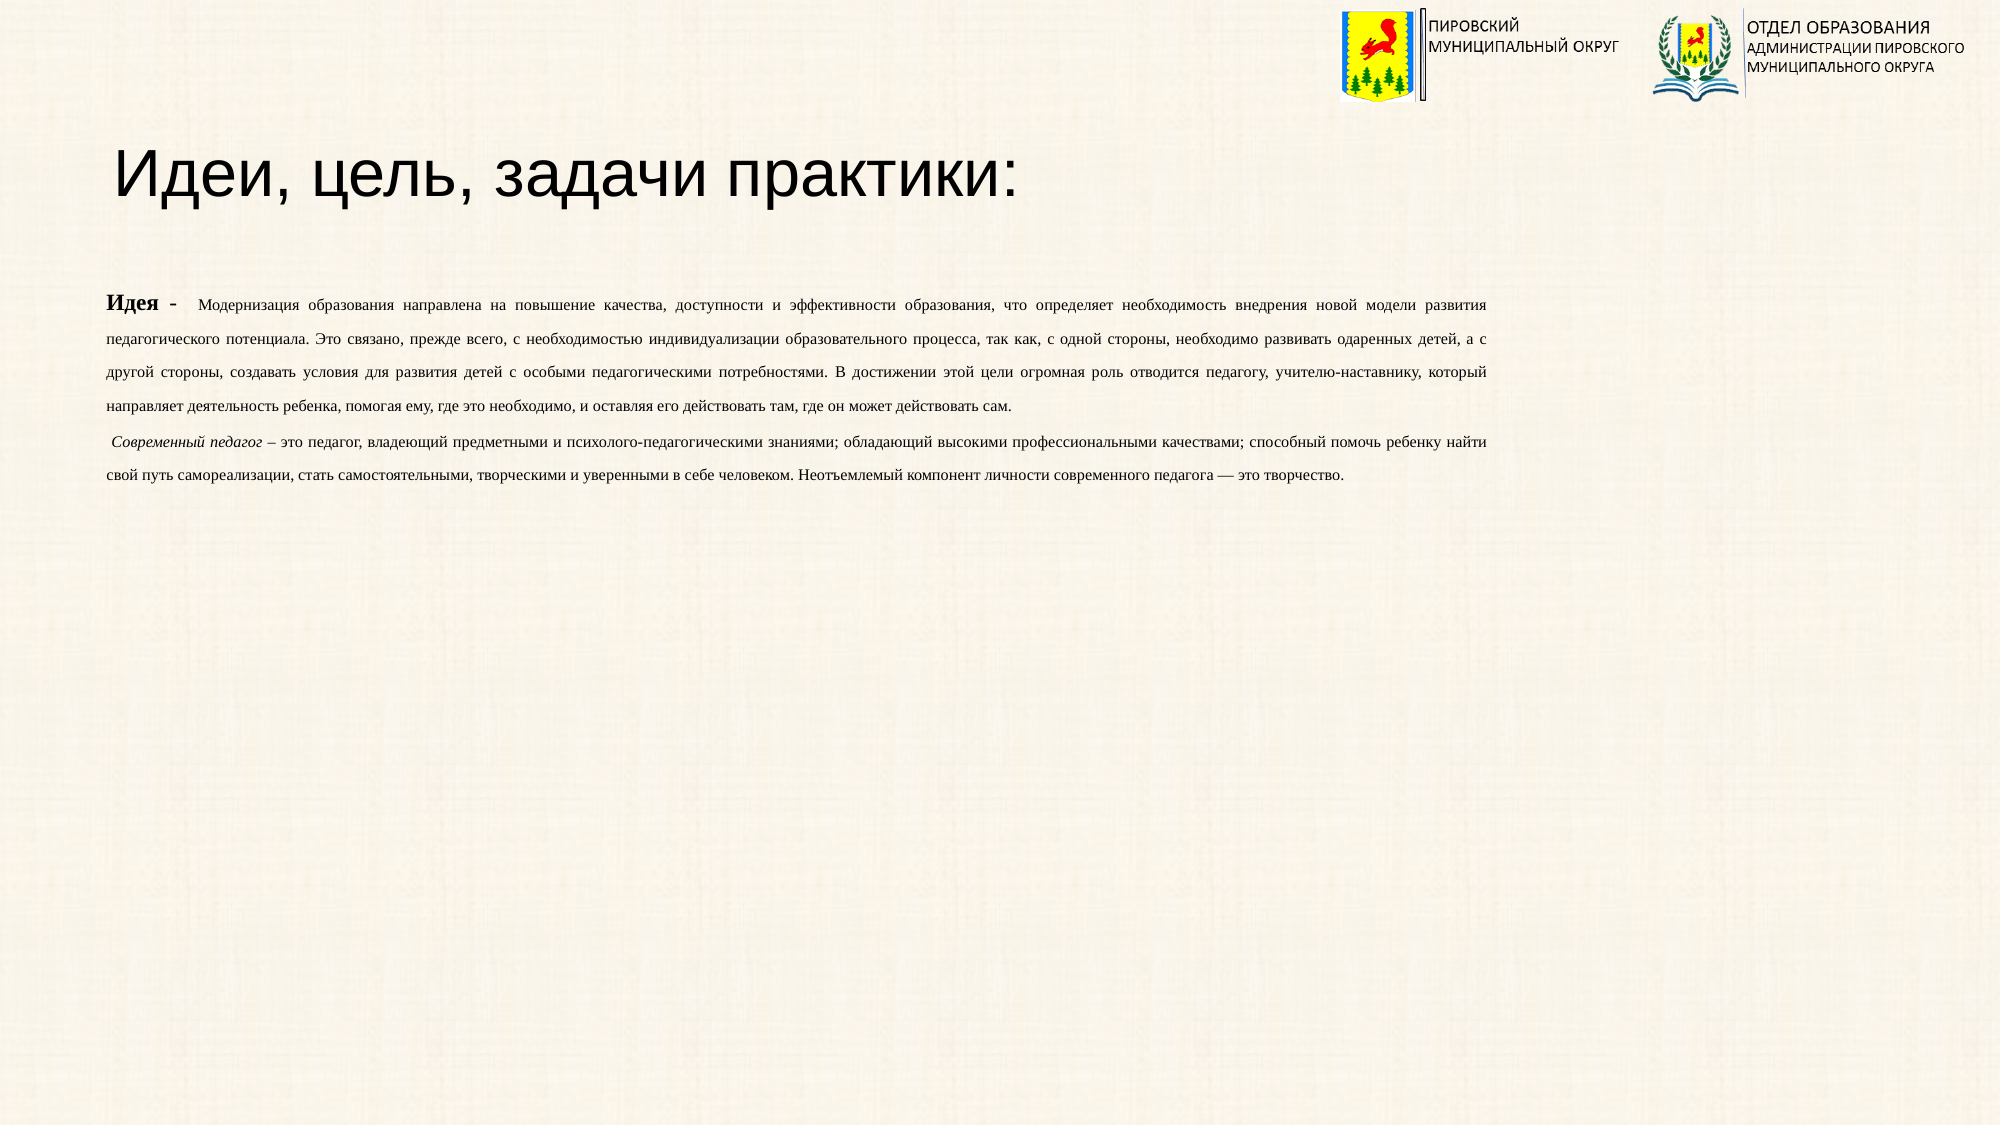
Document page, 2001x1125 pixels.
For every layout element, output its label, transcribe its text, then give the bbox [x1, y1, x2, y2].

list Идея - Модернизация образования направлена на повышение качества, доступности и эффективности образования, что определяет необходимость внедрения новой модели развития педагогического потенциала. Это связано, прежде всего, с необходимостью индивидуализации образовательного процесса, так как, с одной стороны, необходимо развивать одаренных детей, а с другой стороны, создавать условия для развития детей с особыми педагогическими потребностями. В достижении этой цели огромная роль отводится педагогу, учителю-наставнику, который направляет деятельность ребенка, помогая ему, где это необходимо, и оставляя его действовать там, где он может действовать сам. Современный педагог – это педагог, владеющий предметными и психолого-педагогическими знаниями; обладающий высокими профессиональными качествами; способный помочь ребенку найти свой путь самореализации, стать самостоятельными, творческими и уверенными в себе человеком. Неотъемлемый компонент личности современного педагога — это творчество. [91, 259, 1505, 502]
title Идеи, цель, задачи практики: [98, 125, 1824, 219]
picture [1339, 0, 2000, 125]
